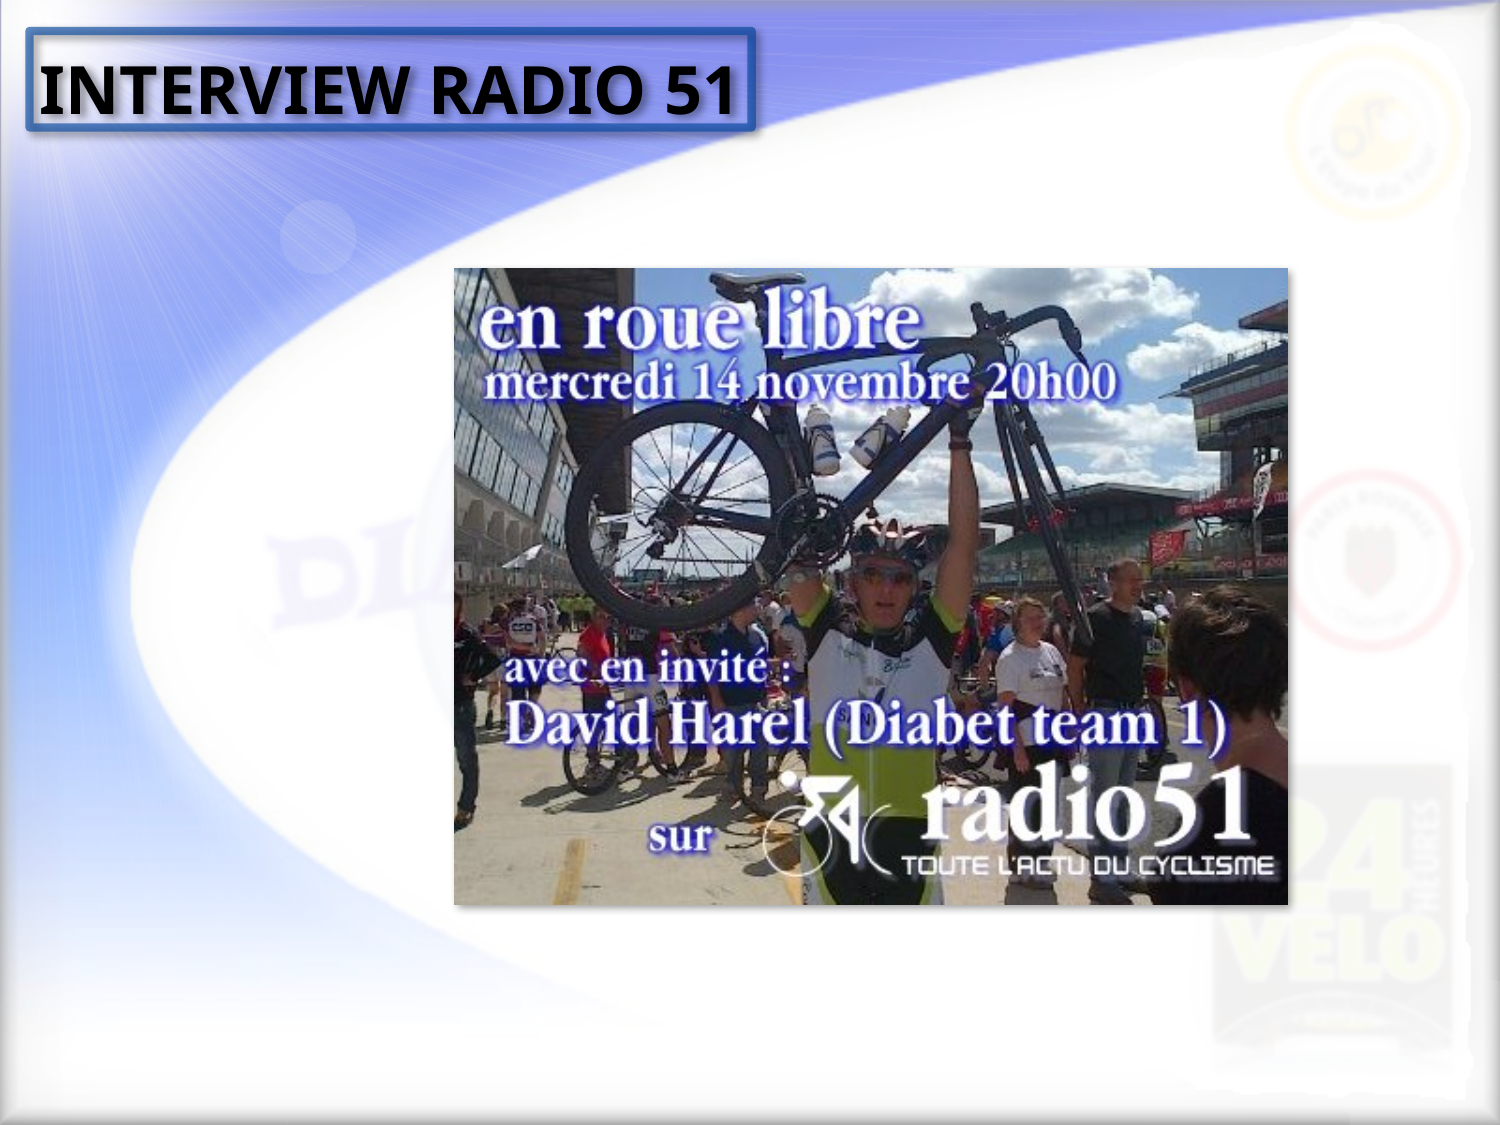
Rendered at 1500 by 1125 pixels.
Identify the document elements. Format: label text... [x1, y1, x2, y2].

picture [0, 0, 1500, 1125]
title Interview radio 51 [29, 30, 752, 128]
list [454, 267, 1289, 906]
